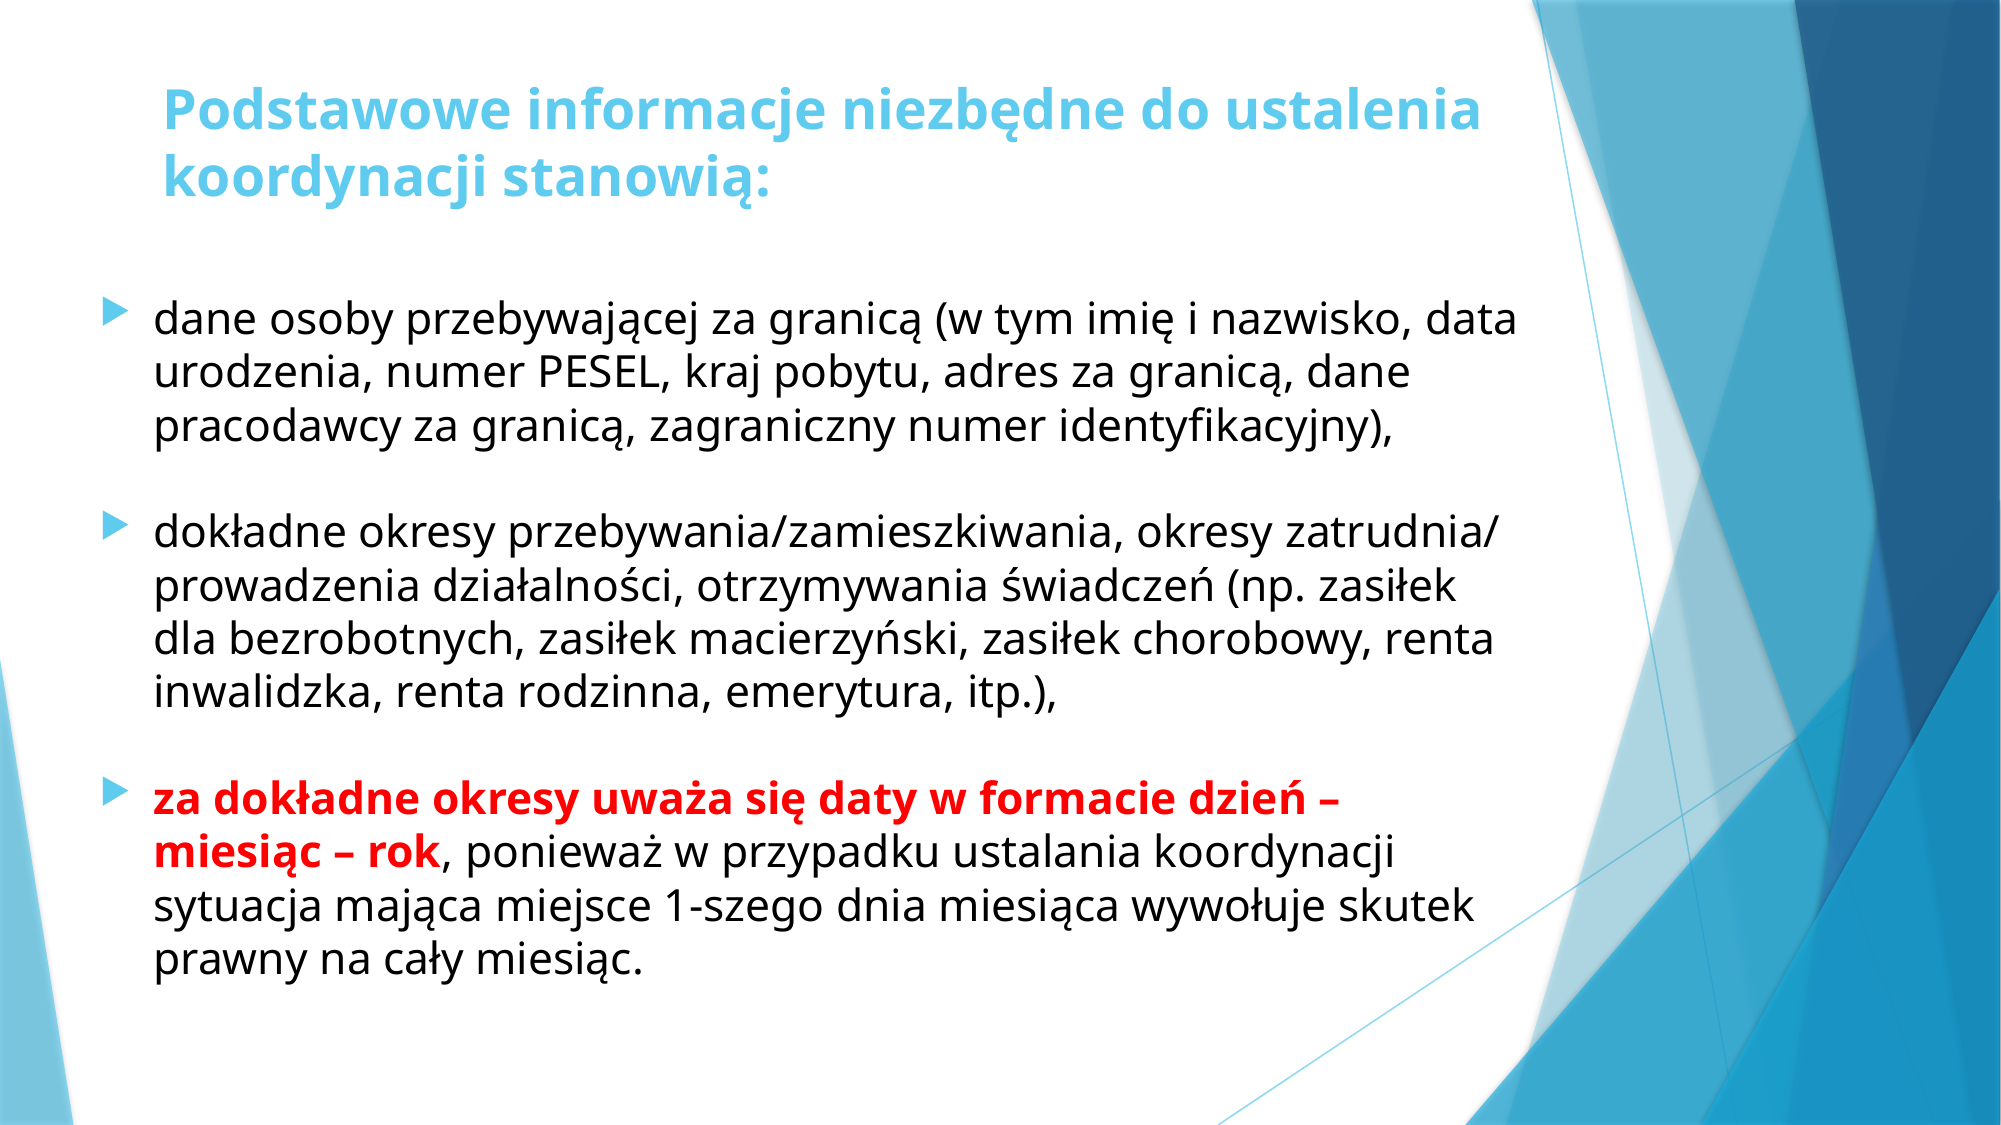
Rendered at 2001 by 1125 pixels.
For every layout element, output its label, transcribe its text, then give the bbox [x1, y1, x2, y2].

list dane osoby przebywającej za granicą (w tym imię i nazwisko, data urodzenia, numer PESEL, kraj pobytu, adres za granicą, dane pracodawcy za granicą, zagraniczny numer identyfikacyjny), dokładne okresy przebywania/zamieszkiwania, okresy zatrudnia/ prowadzenia działalności, otrzymywania świadczeń (np. zasiłek dla bezrobotnych, zasiłek macierzyński, zasiłek chorobowy, renta inwalidzka, renta rodzinna, emerytura, itp.), za dokładne okresy uważa się daty w formacie dzień – miesiąc – rok, ponieważ w przypadku ustalania koordynacji sytuacja mająca miejsce 1-szego dnia miesiąca wywołuje skutek prawny na cały miesiąc. [84, 242, 1538, 1014]
title Podstawowe informacje niezbędne do ustalenia koordynacji stanowią: [147, 66, 1558, 284]
